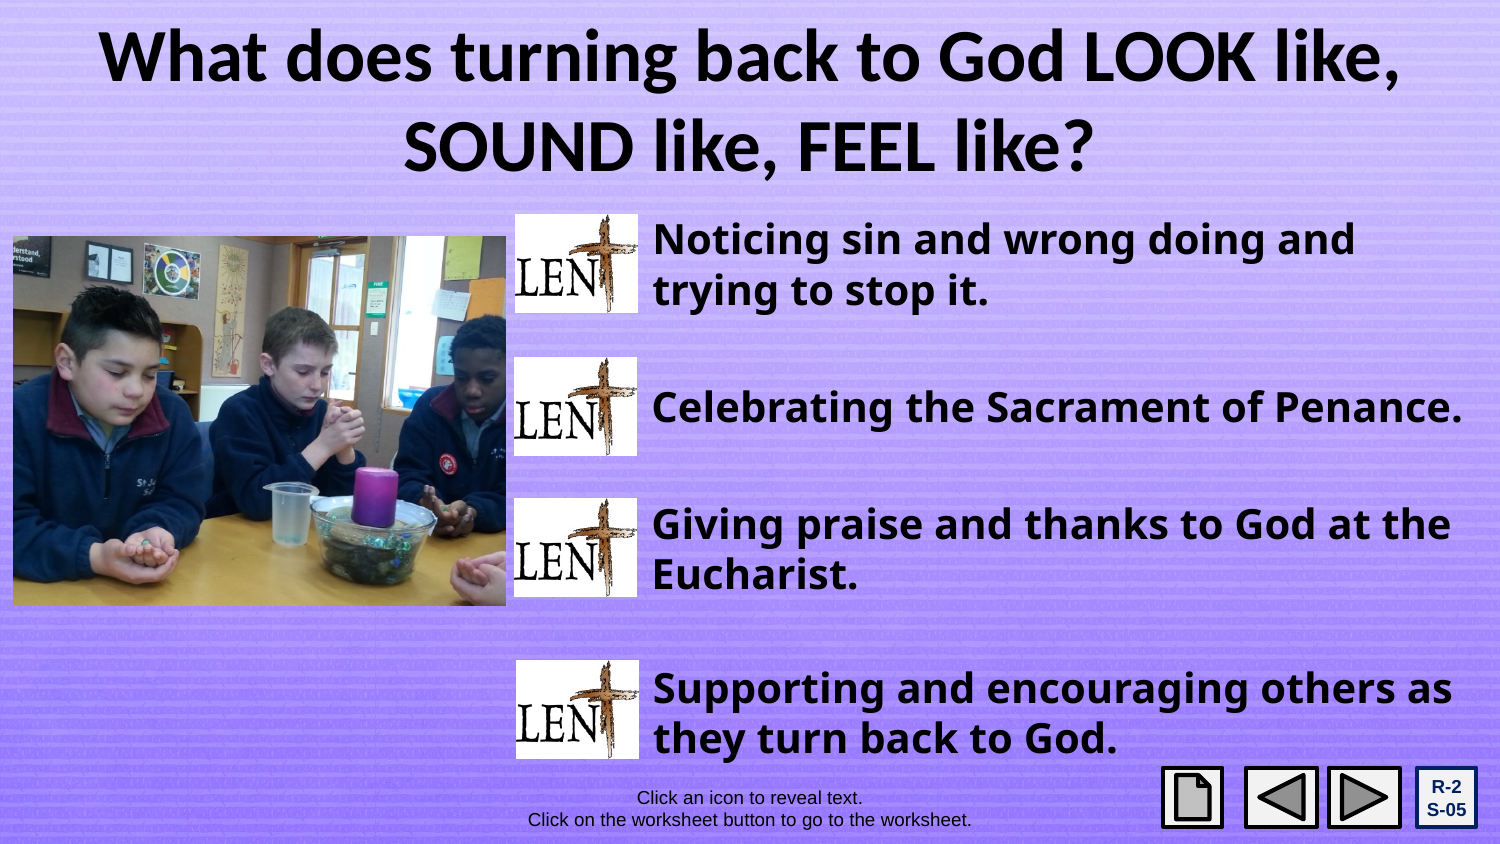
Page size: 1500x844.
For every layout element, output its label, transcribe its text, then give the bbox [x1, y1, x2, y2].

text_box Click an icon to reveal text. Click on the worksheet button to go to the worksheet. [513, 778, 987, 844]
text_box Supporting and encouraging others as they turn back to God. [638, 654, 1500, 769]
picture [0, 194, 1500, 844]
text_box Celebrating the Sacrament of Penance. [640, 373, 1500, 439]
text_box R-2 S-05 [1417, 767, 1477, 827]
text_box Giving praise and thanks to God at the Eucharist. [636, 490, 1500, 606]
text_box Noticing sin and wrong doing and trying to stop it. [637, 205, 1500, 321]
text_box [1244, 766, 1319, 829]
text_box What does turning back to God LOOK like, SOUND like, FEEL like? [0, 0, 1500, 194]
text_box [1161, 766, 1224, 829]
text_box [1327, 766, 1402, 829]
